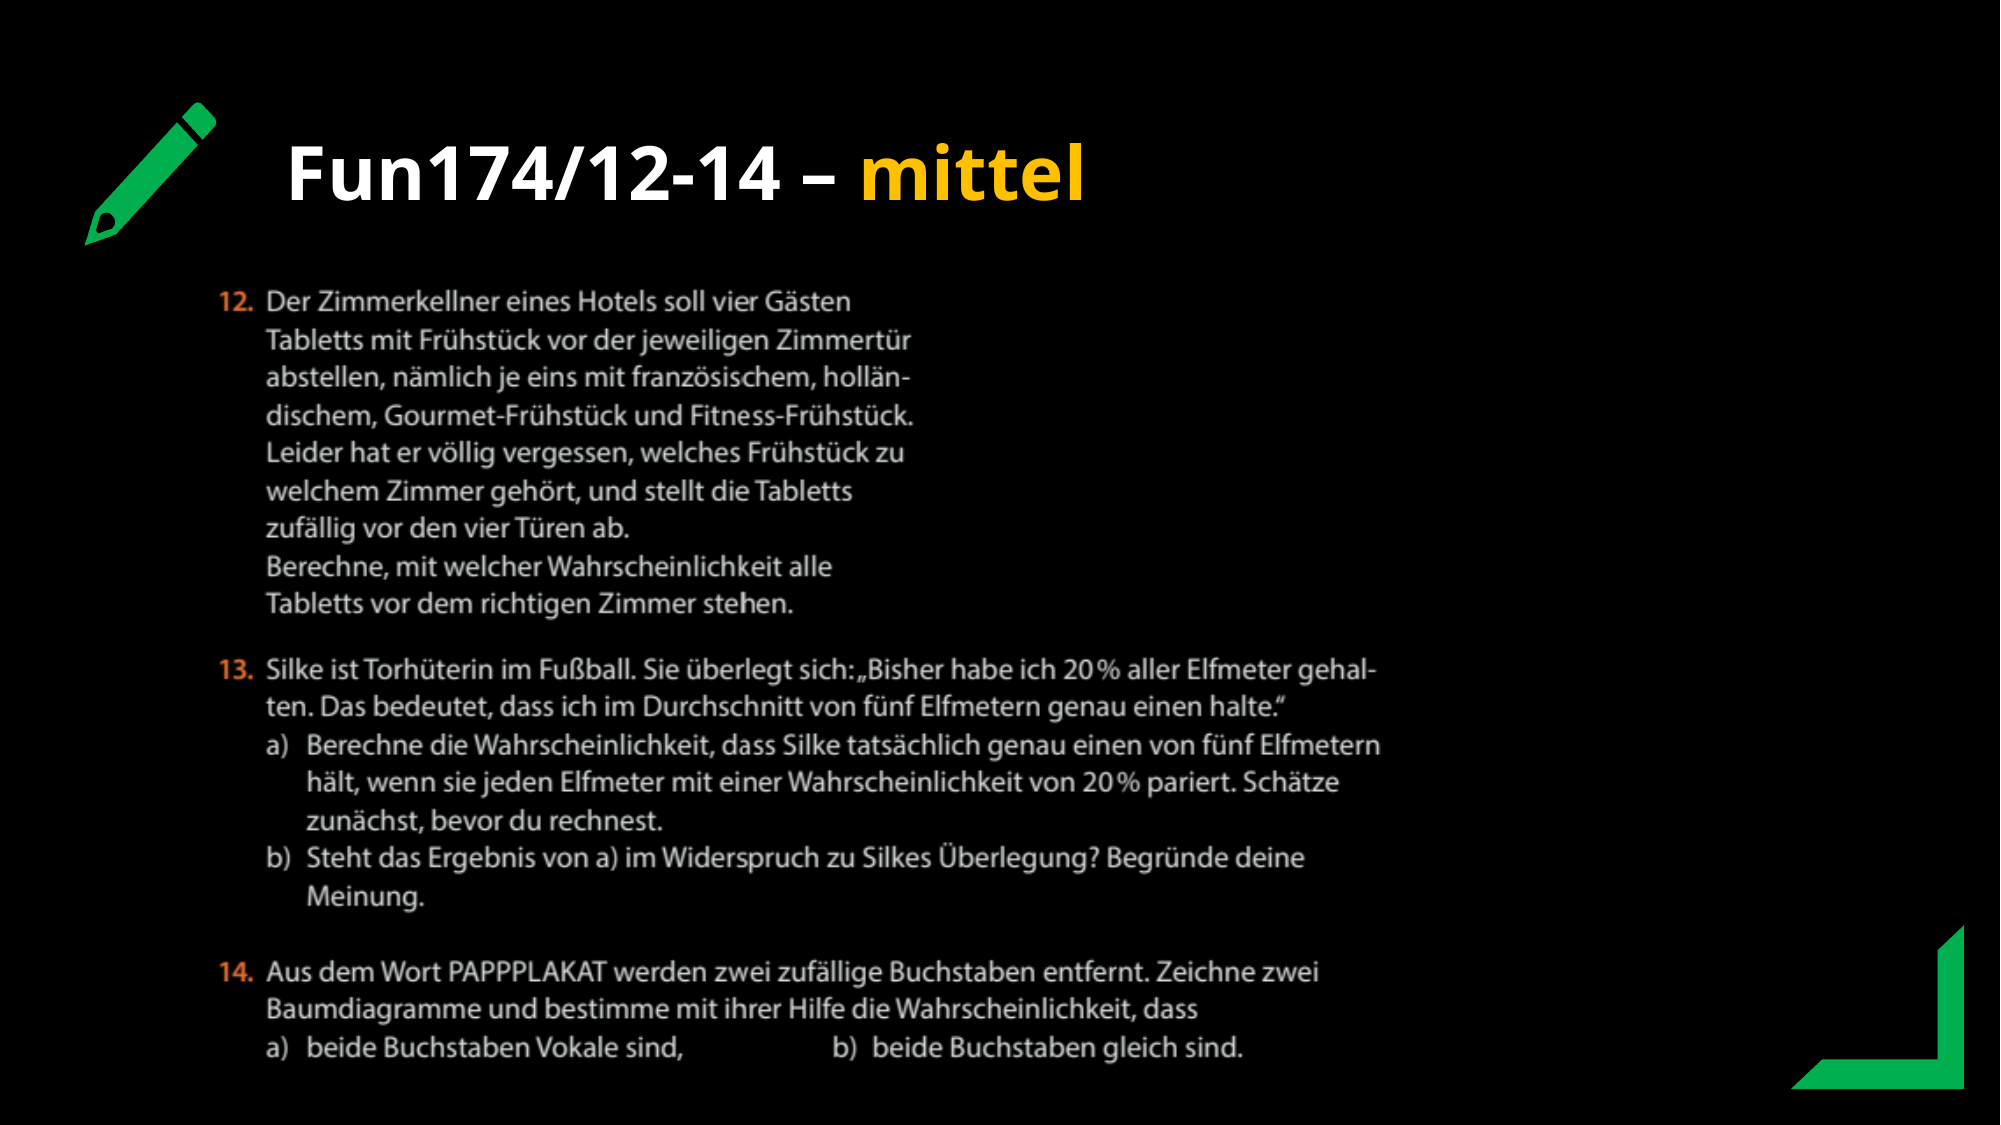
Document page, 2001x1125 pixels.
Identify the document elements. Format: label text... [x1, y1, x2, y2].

picture [209, 652, 1407, 1082]
picture [71, 88, 229, 260]
picture [209, 278, 941, 625]
list Fun174/12-14 – mittel [271, 128, 1263, 235]
